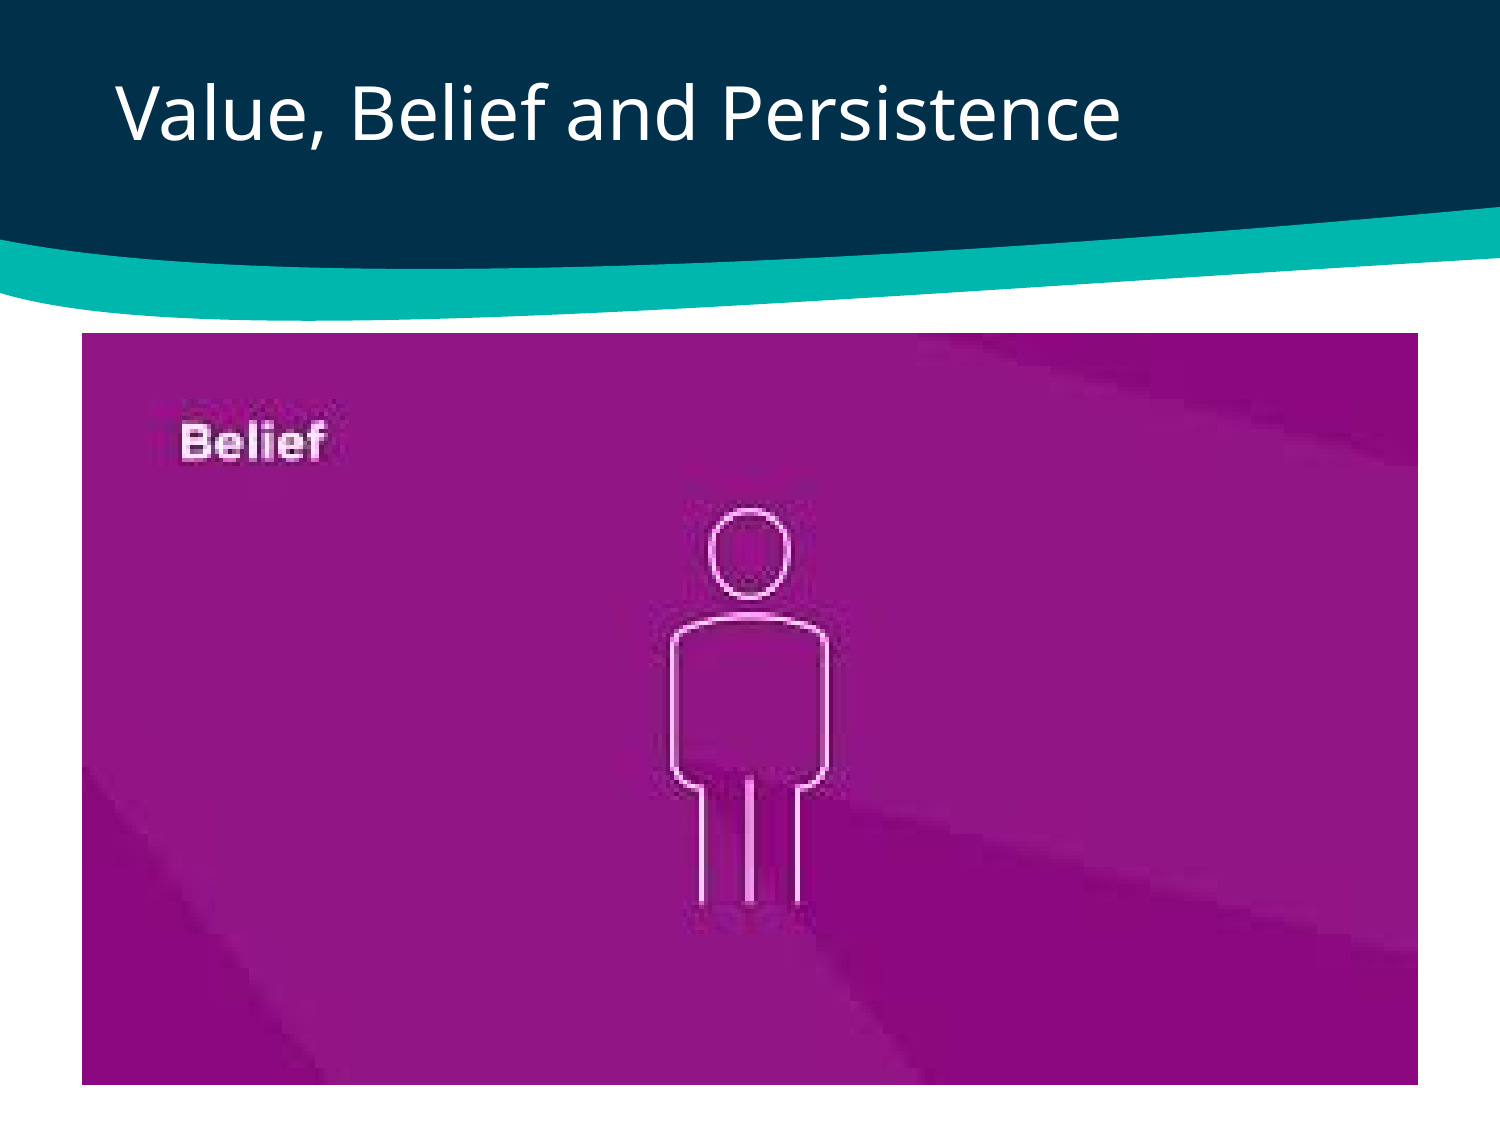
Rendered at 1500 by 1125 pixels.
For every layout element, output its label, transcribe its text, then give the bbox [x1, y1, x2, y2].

picture [82, 333, 1418, 1085]
list Value, Belief and Persistence [100, 67, 1411, 258]
